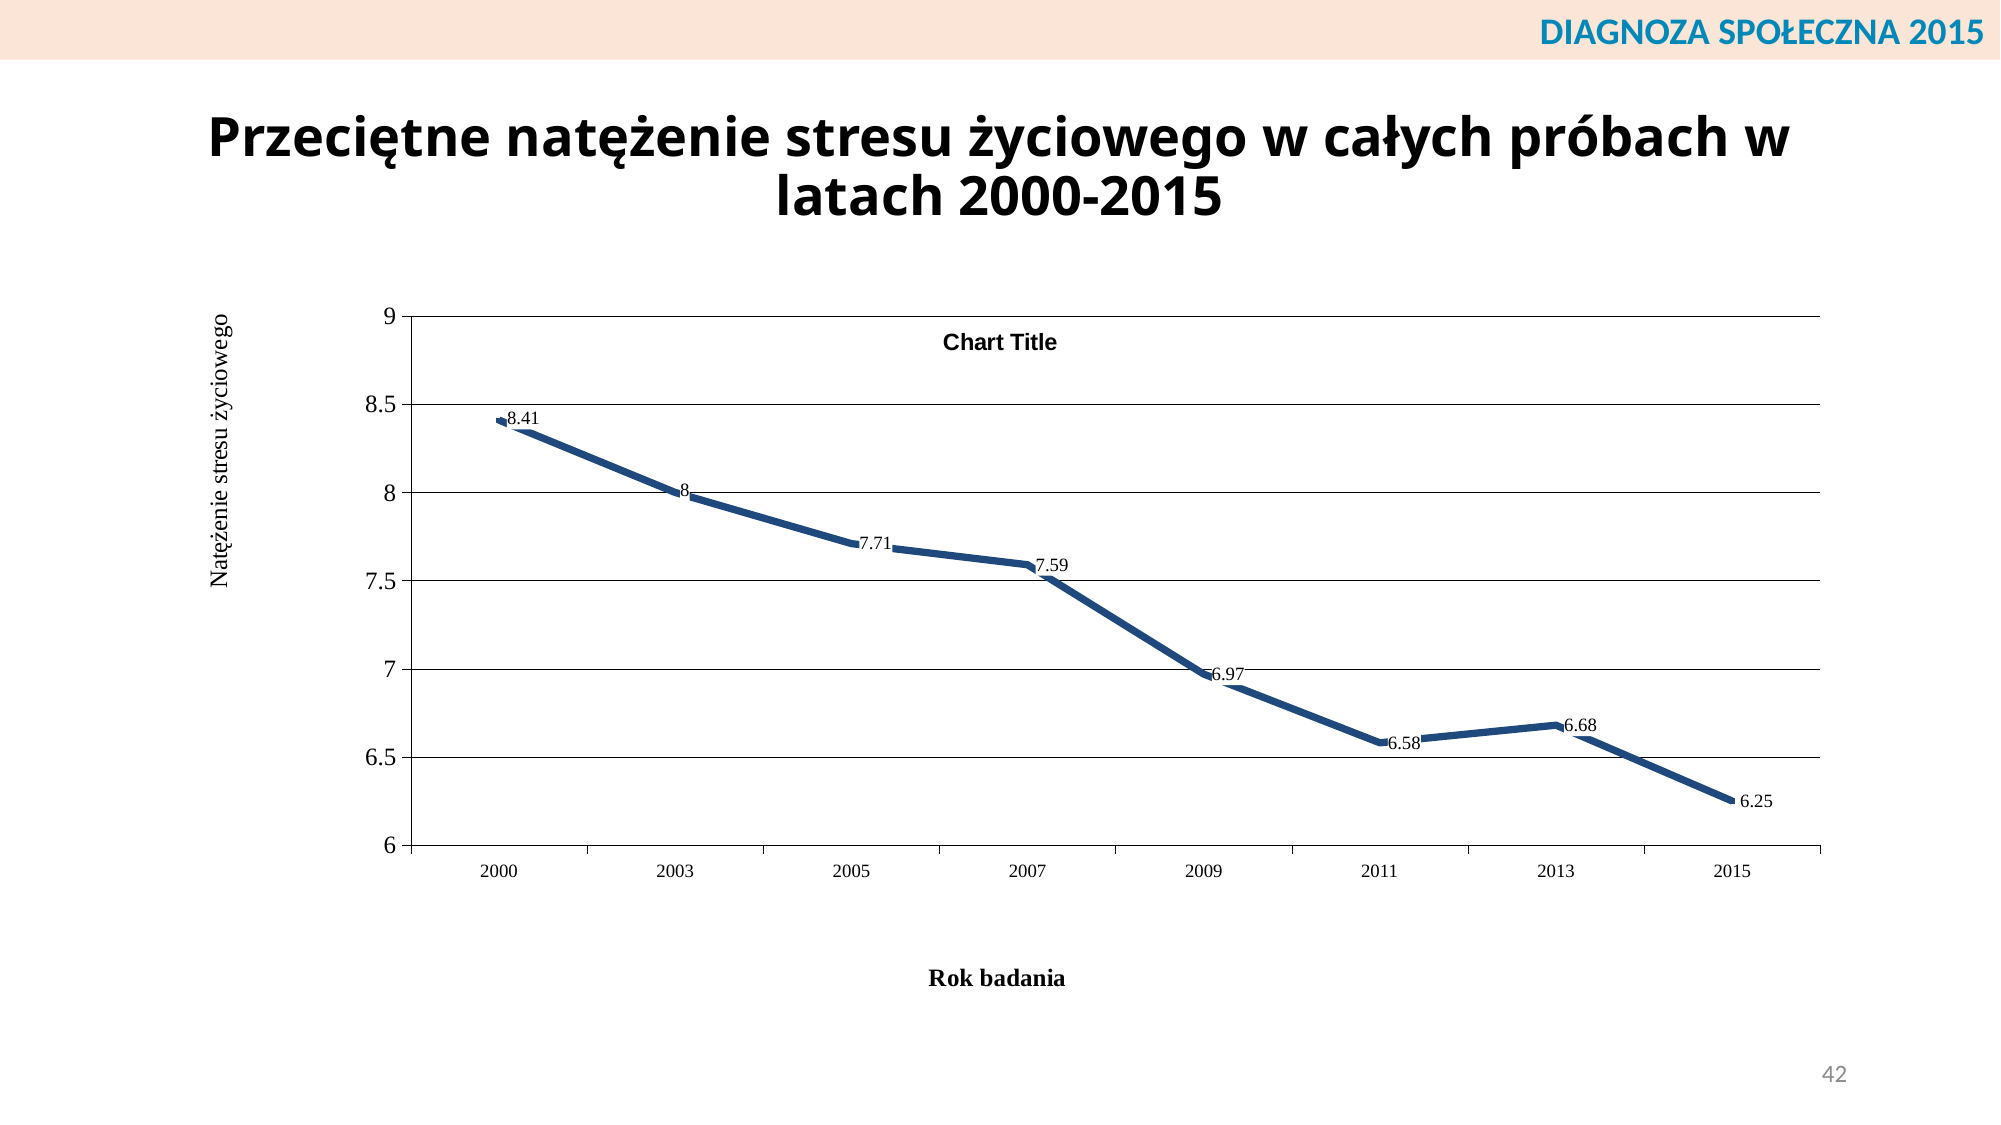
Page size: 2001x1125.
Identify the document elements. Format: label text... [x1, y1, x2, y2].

text_box DIAGNOZA SPOŁECZNA 2015 [0, 0, 2000, 60]
title Przeciętne natężenie stresu życiowego w całych próbach w latach 2000-2015 [137, 60, 1863, 278]
slide_number 42 [1412, 1042, 1863, 1103]
chart [137, 299, 1863, 1014]
